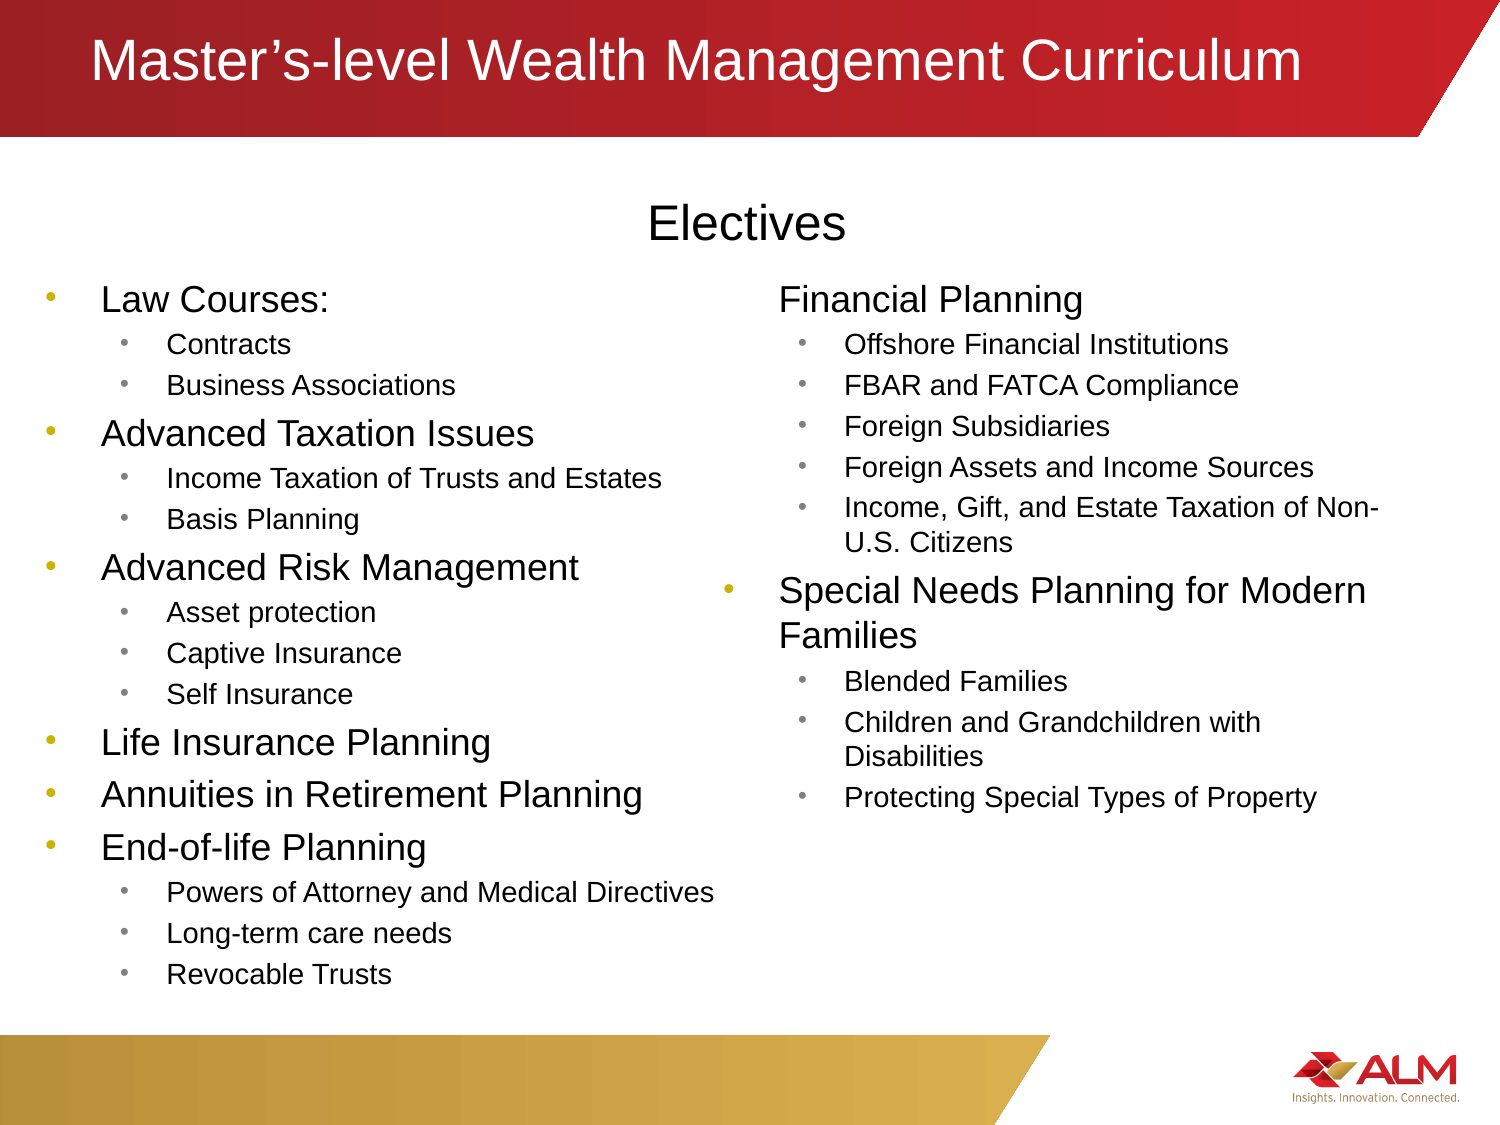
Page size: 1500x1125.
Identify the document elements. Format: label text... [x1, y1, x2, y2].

title Master’s-level Wealth Management Curriculum [74, 0, 1426, 114]
text_box Law Courses: Contracts Business Associations Advanced Taxation Issues Income Taxation of Trusts and Estates Basis Planning Advanced Risk Management Asset protection Captive Insurance Self Insurance Life Insurance Planning Annuities in Retirement Planning End-of-life Planning Powers of Attorney and Medical Directives Long-term care needs Revocable Trusts Business Succession Planning International Issues in Estate and Financial Planning Offshore Financial Institutions FBAR and FATCA Compliance Foreign Subsidiaries Foreign Assets and Income Sources Income, Gift, and Estate Taxation of Non-U.S. Citizens Special Needs Planning for Modern Families Blended Families Children and Grandchildren with Disabilities Protecting Special Types of Property [29, 267, 1416, 1125]
picture [1416, 1052, 1459, 1106]
list Electives [29, 182, 1465, 259]
